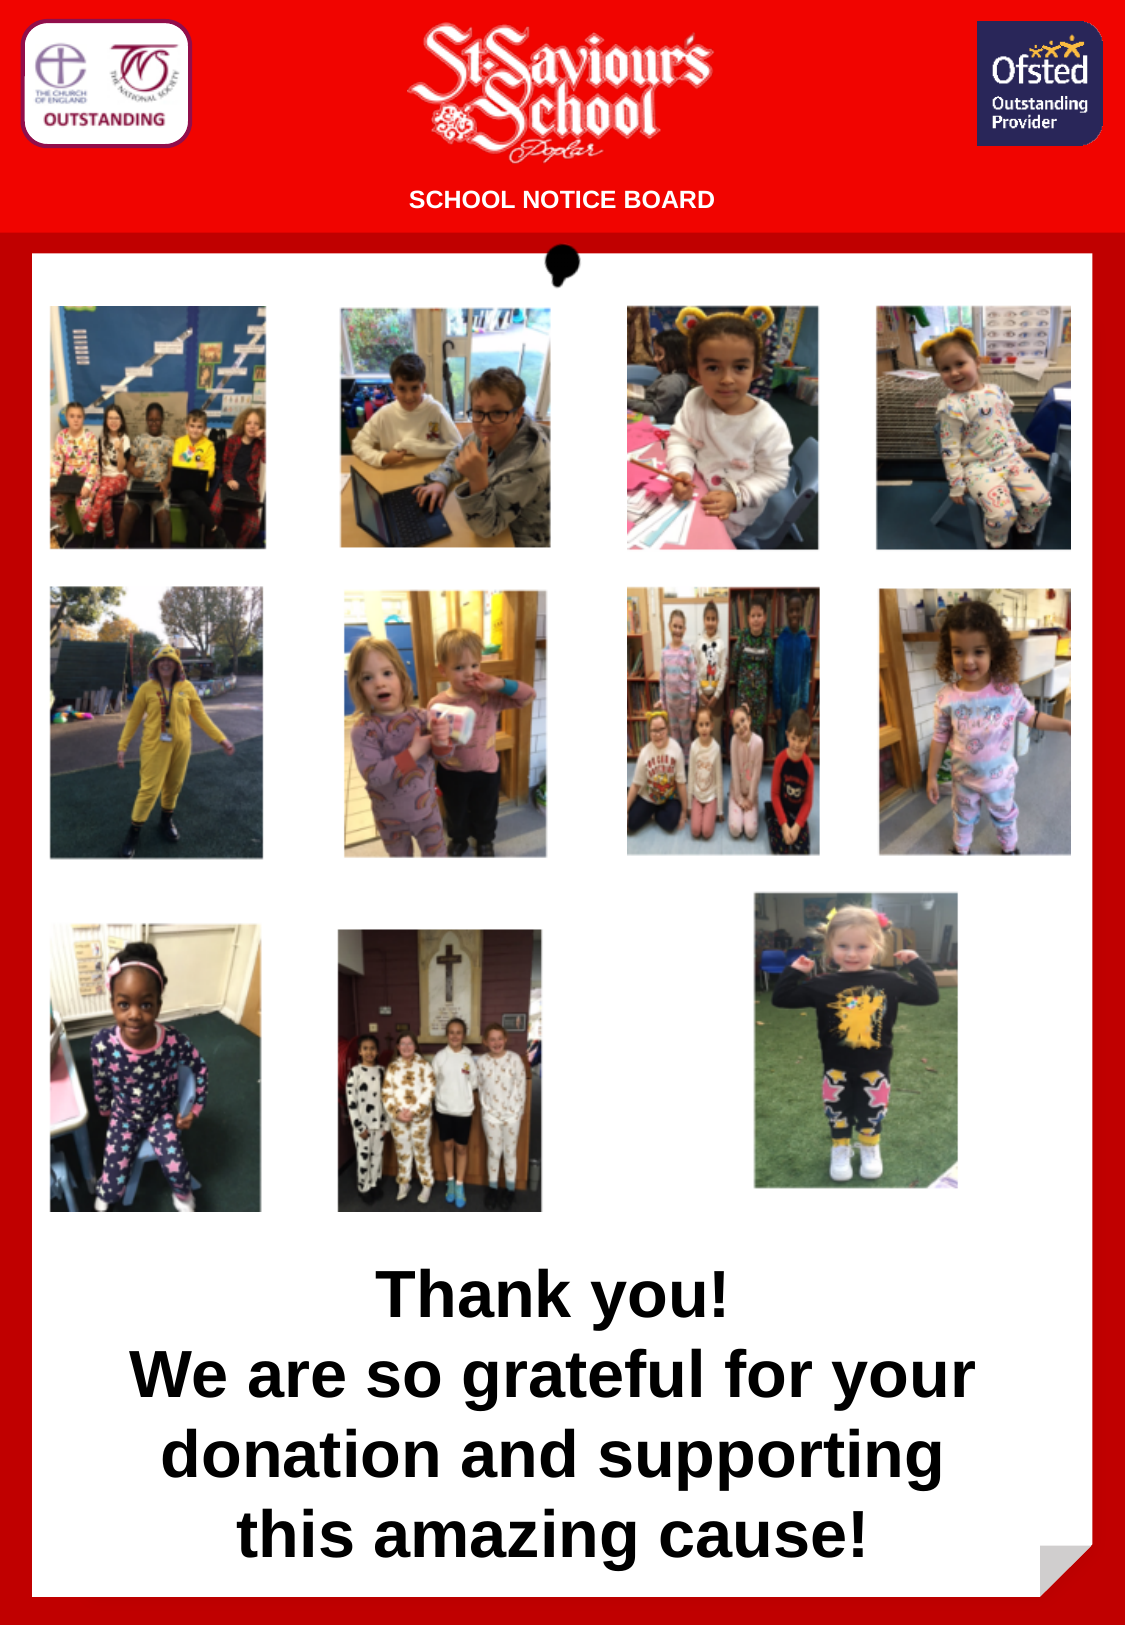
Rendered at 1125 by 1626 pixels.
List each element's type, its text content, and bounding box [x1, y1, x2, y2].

picture [627, 289, 1071, 1212]
picture [31, 37, 181, 129]
picture [977, 21, 1103, 146]
picture [407, 22, 717, 167]
picture [49, 306, 554, 1212]
text_box Thank you! We are so grateful for your donation and supporting this amazing cause! [80, 1243, 1027, 1626]
picture [538, 240, 585, 293]
